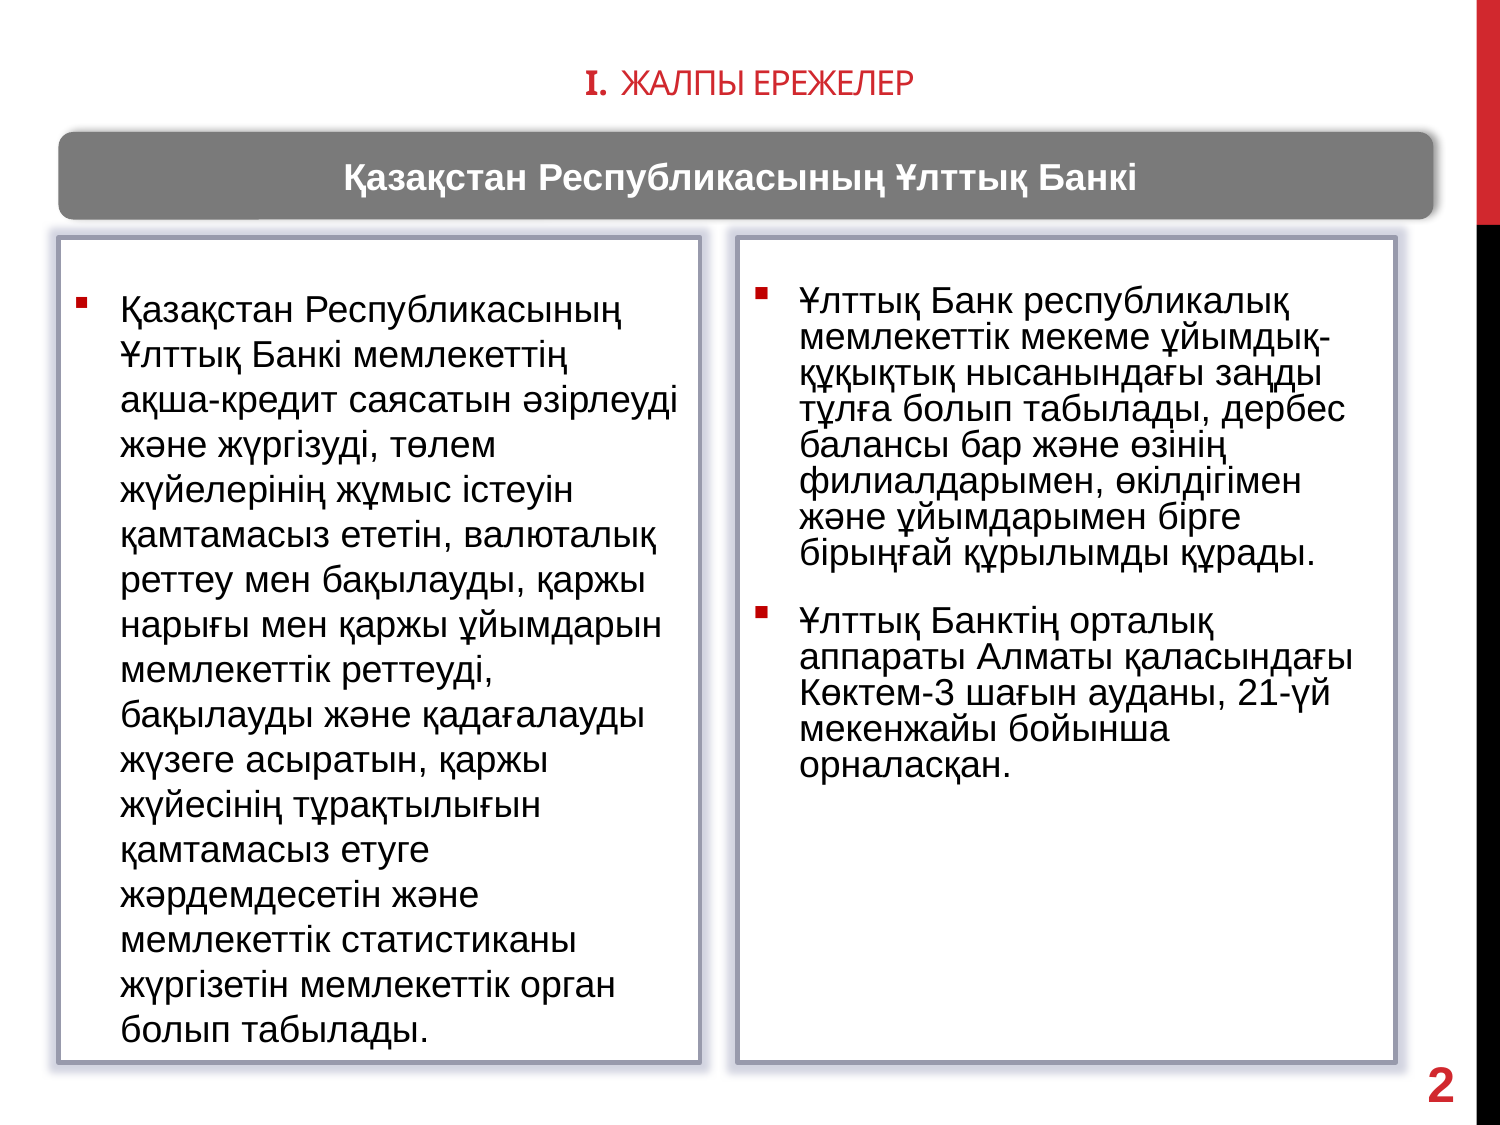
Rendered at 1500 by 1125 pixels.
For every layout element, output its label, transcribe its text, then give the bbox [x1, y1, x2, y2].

slide_number 2 [1412, 1052, 1475, 1113]
text_box Қазақстан Республикасының Ұлттық Банкі мемлекеттің ақша-кредит саясатын әзірлеуді және жүргізуді, төлем жүйелерінің жұмыс істеуін қамтамасыз ететін, валюталық реттеу мен бақылауды, қаржы нарығы мен қаржы ұйымдарын мемлекеттік реттеуді, бақылауды және қадағалауды жүзеге асыратын, қаржы жүйесінің тұрақтылығын қамтамасыз етуге жәрдемдесетін және мемлекеттік статистиканы жүргізетін мемлекеттік орган болып табылады. [56, 235, 702, 1065]
title I. ЖАЛПЫ ЕРЕЖЕЛЕР [75, 37, 1425, 113]
text_box Ұлттық Банк республикалық мемлекеттік мекеме ұйымдық-құқықтық нысанындағы заңды тұлға болып табылады, дербес балансы бар және өзінің филиалдарымен, өкілдігімен және ұйымдарымен бірге бірыңғай құрылымды құрады. Ұлттық Банктің орталық аппараты Алматы қаласындағы Көктем-3 шағын ауданы, 21-үй мекенжайы бойынша орналасқан. [735, 235, 1398, 1065]
text_box Қазақстан Республикасының Ұлттық Банкі [58, 131, 1434, 220]
